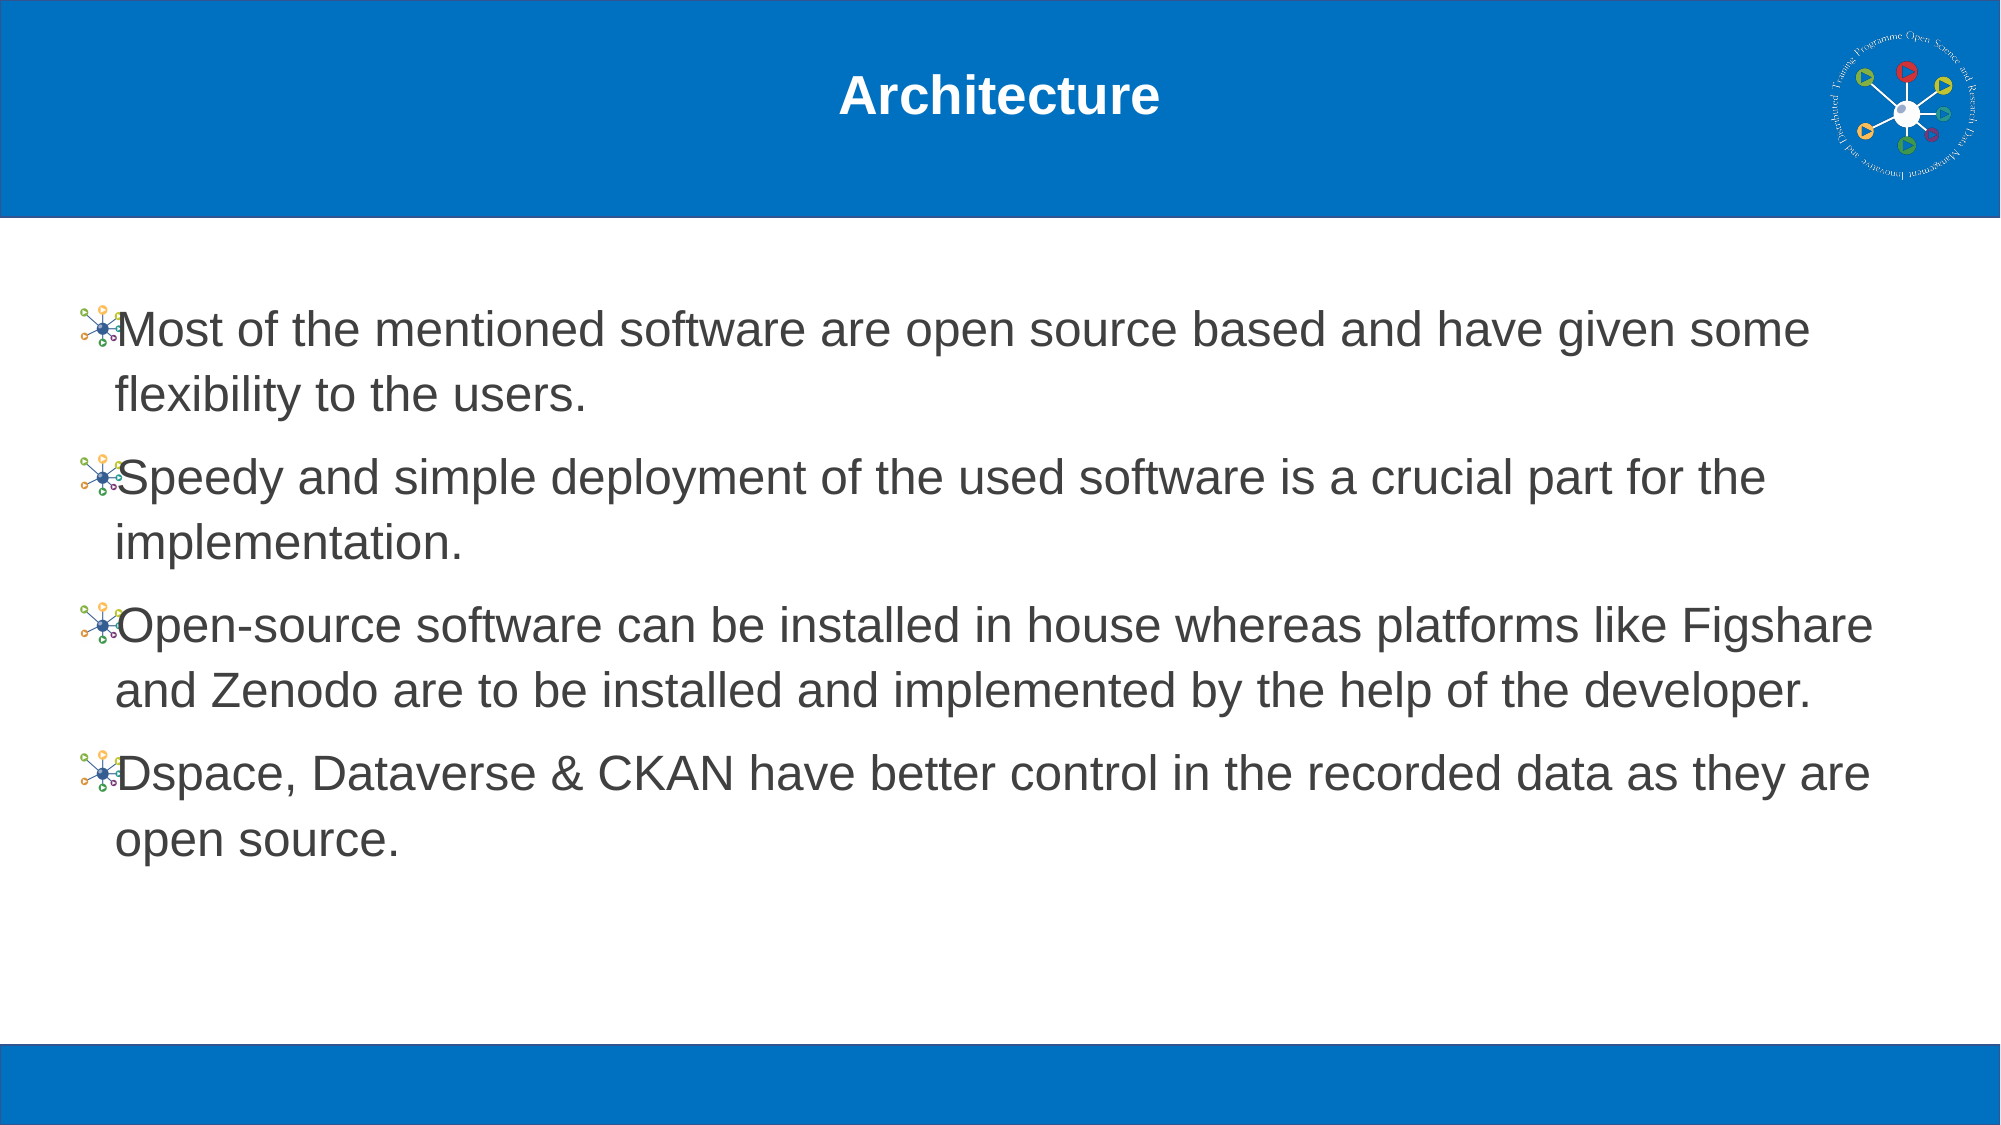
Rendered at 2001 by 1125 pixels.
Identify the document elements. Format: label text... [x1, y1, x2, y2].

picture [1830, 31, 1977, 180]
picture [80, 305, 122, 347]
picture [80, 602, 122, 644]
picture [80, 454, 122, 496]
picture [80, 750, 122, 792]
title Architecture [137, 59, 1863, 201]
list Most of the mentioned software are open source based and have given some flexibility to the users. Speedy and simple deployment of the used software is a crucial part for the implementation. Open-source software can be installed in house whereas platforms like Figshare and Zenodo are to be installed and implemented by the help of the developer. Dspace, Dataverse & CKAN have better control in the recorded data as they are open source. [65, 283, 1913, 926]
